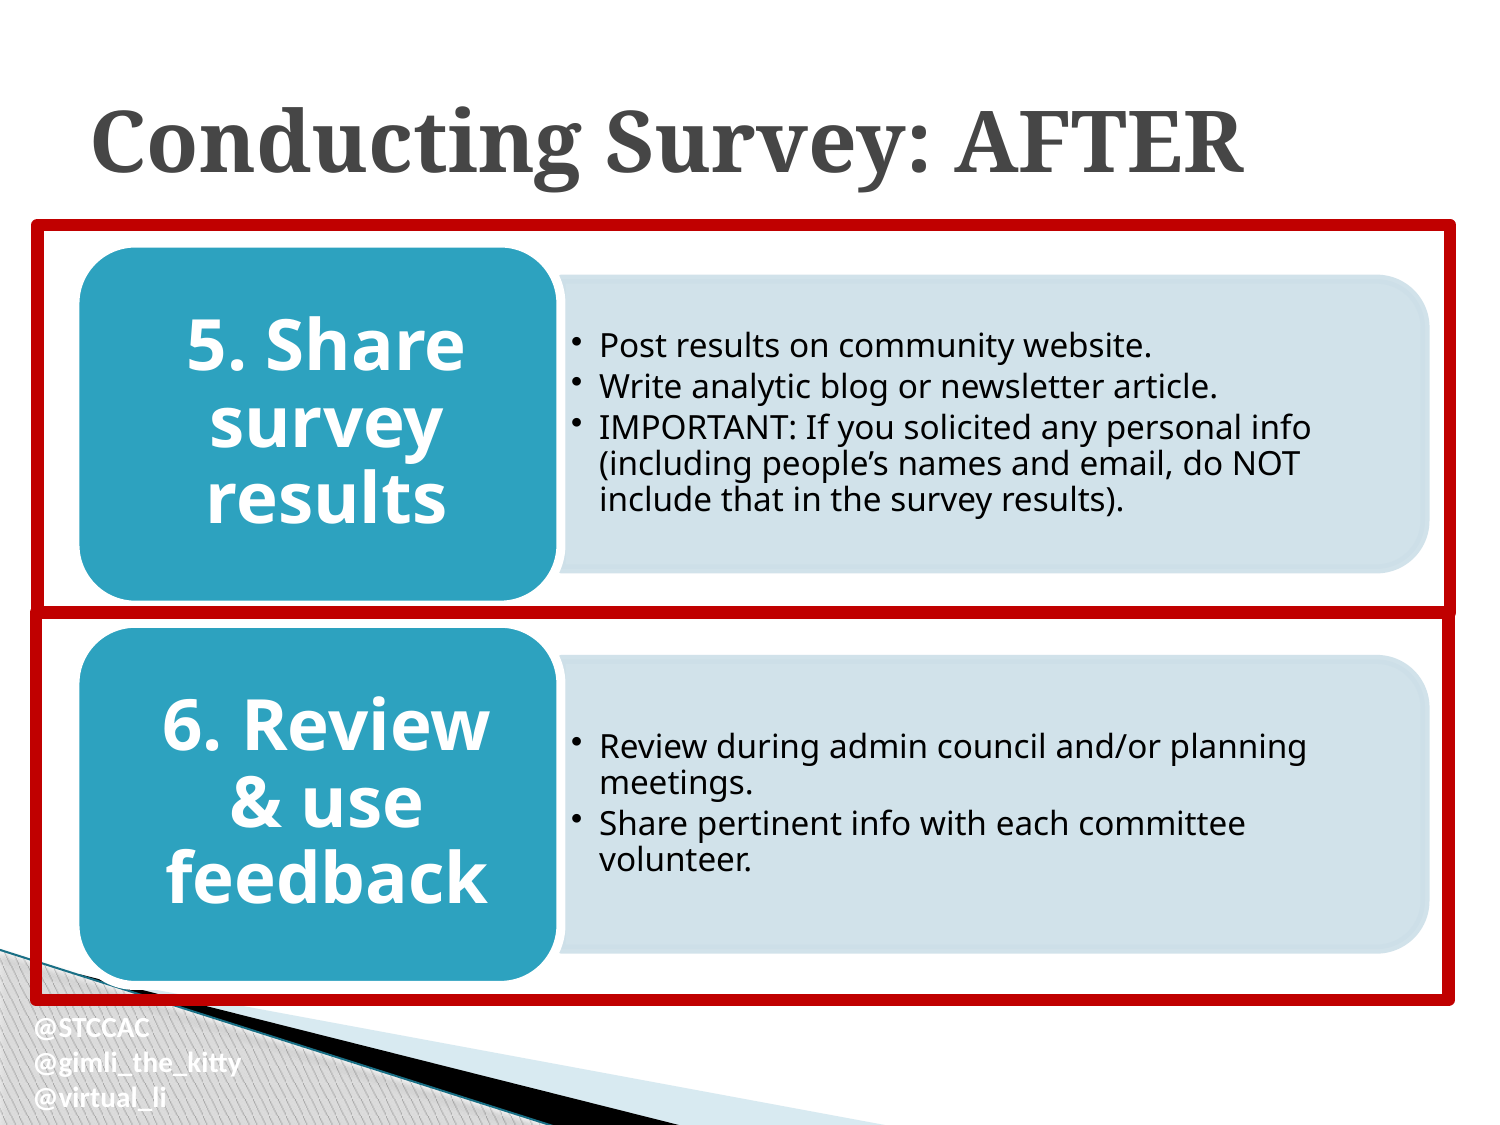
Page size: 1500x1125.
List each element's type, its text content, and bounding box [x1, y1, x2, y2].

title Conducting Survey: AFTER [75, 45, 1425, 220]
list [74, 242, 1426, 986]
text_box [33, 220, 1454, 616]
text_box [32, 608, 1453, 1004]
